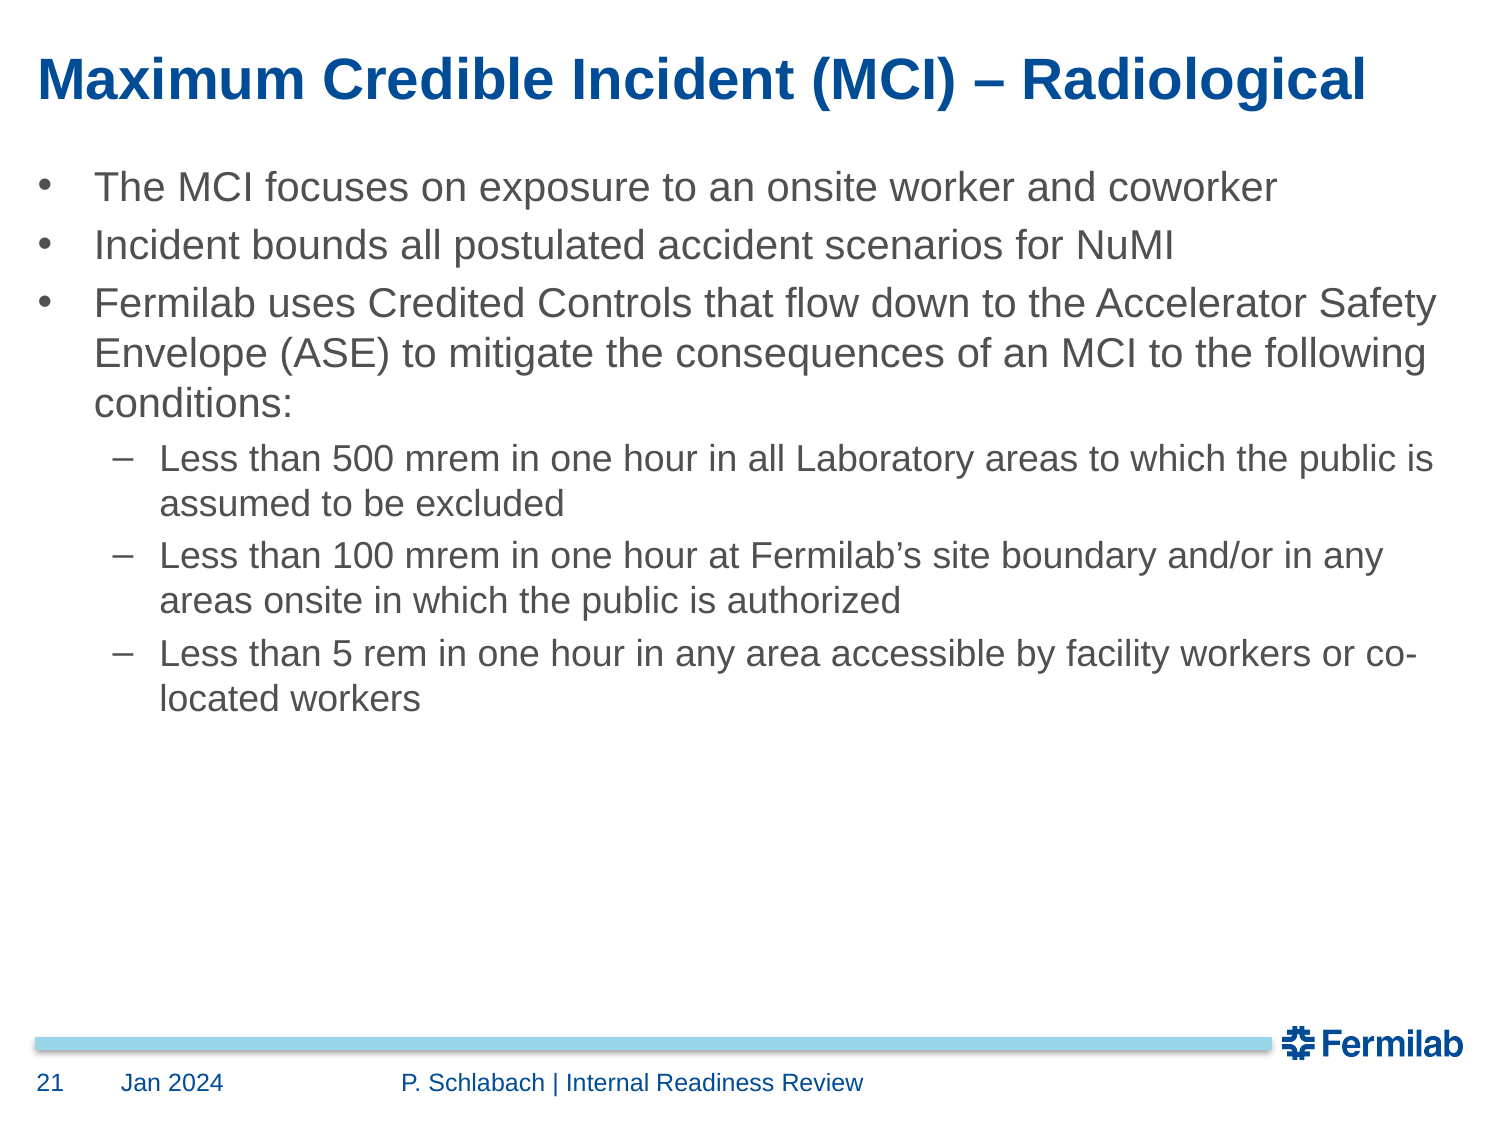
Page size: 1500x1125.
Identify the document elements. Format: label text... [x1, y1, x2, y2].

slide_number 21 [36, 1066, 105, 1106]
footer P. Schlabach | Internal Readiness Review [251, 1066, 1279, 1107]
list The MCI focuses on exposure to an onsite worker and coworker Incident bounds all postulated accident scenarios for NuMI Fermilab uses Credited Controls that flow down to the Accelerator Safety Envelope (ASE) to mitigate the consequences of an MCI to the following conditions: Less than 500 mrem in one hour in all Laboratory areas to which the public is assumed to be excluded Less than 100 mrem in one hour at Fermilab’s site boundary and/or in any areas onsite in which the public is authorized Less than 5 rem in one hour in any area accessible by facility workers or co-located workers [37, 159, 1461, 990]
title Maximum Credible Incident (MCI) – Radiological [37, 41, 1463, 112]
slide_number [120, 1066, 251, 1107]
picture [1282, 1026, 1463, 1060]
